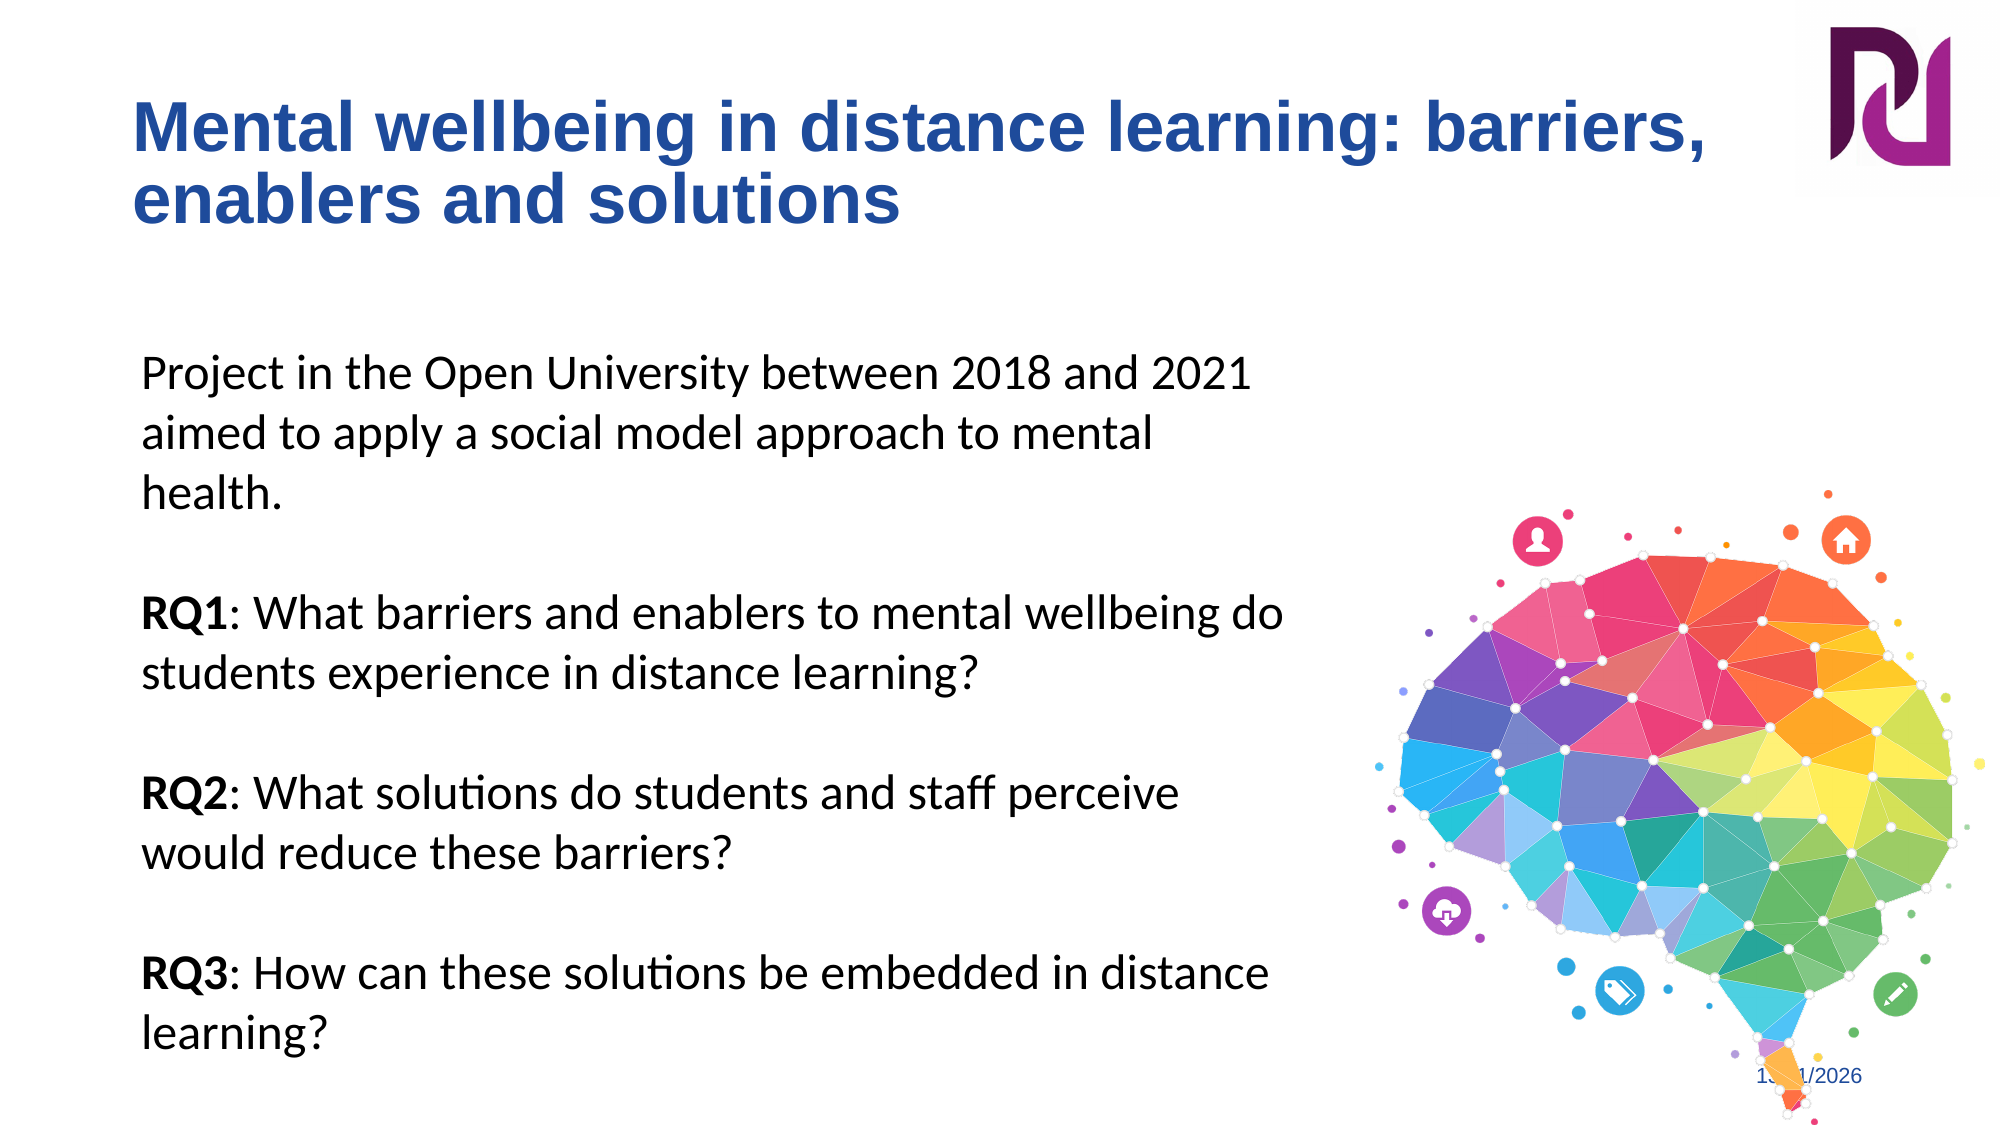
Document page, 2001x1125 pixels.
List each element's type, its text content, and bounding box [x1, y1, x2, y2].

list Mental wellbeing in distance learning: barriers, enablers and solutions [126, 87, 1764, 261]
text_box Project in the Open University between 2018 and 2021 aimed to apply a social model approach to mental health. RQ1: What barriers and enablers to mental wellbeing do students experience in distance learning? RQ2: What solutions do students and staff perceive would reduce these barriers? RQ3: How can these solutions be embedded in distance learning? [126, 992, 1323, 1118]
text_box Project in the Open University between 2018 and 2021 aimed to apply a social model approach to mental health. RQ1: What barriers and enablers to mental wellbeing do students experience in distance learning? RQ2: What solutions do students and staff perceive would reduce these barriers? RQ3: How can these solutions be embedded in distance learning? [126, 332, 1323, 931]
picture [1795, 0, 2000, 197]
text_box [126, 931, 1375, 992]
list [1375, 490, 1985, 1125]
